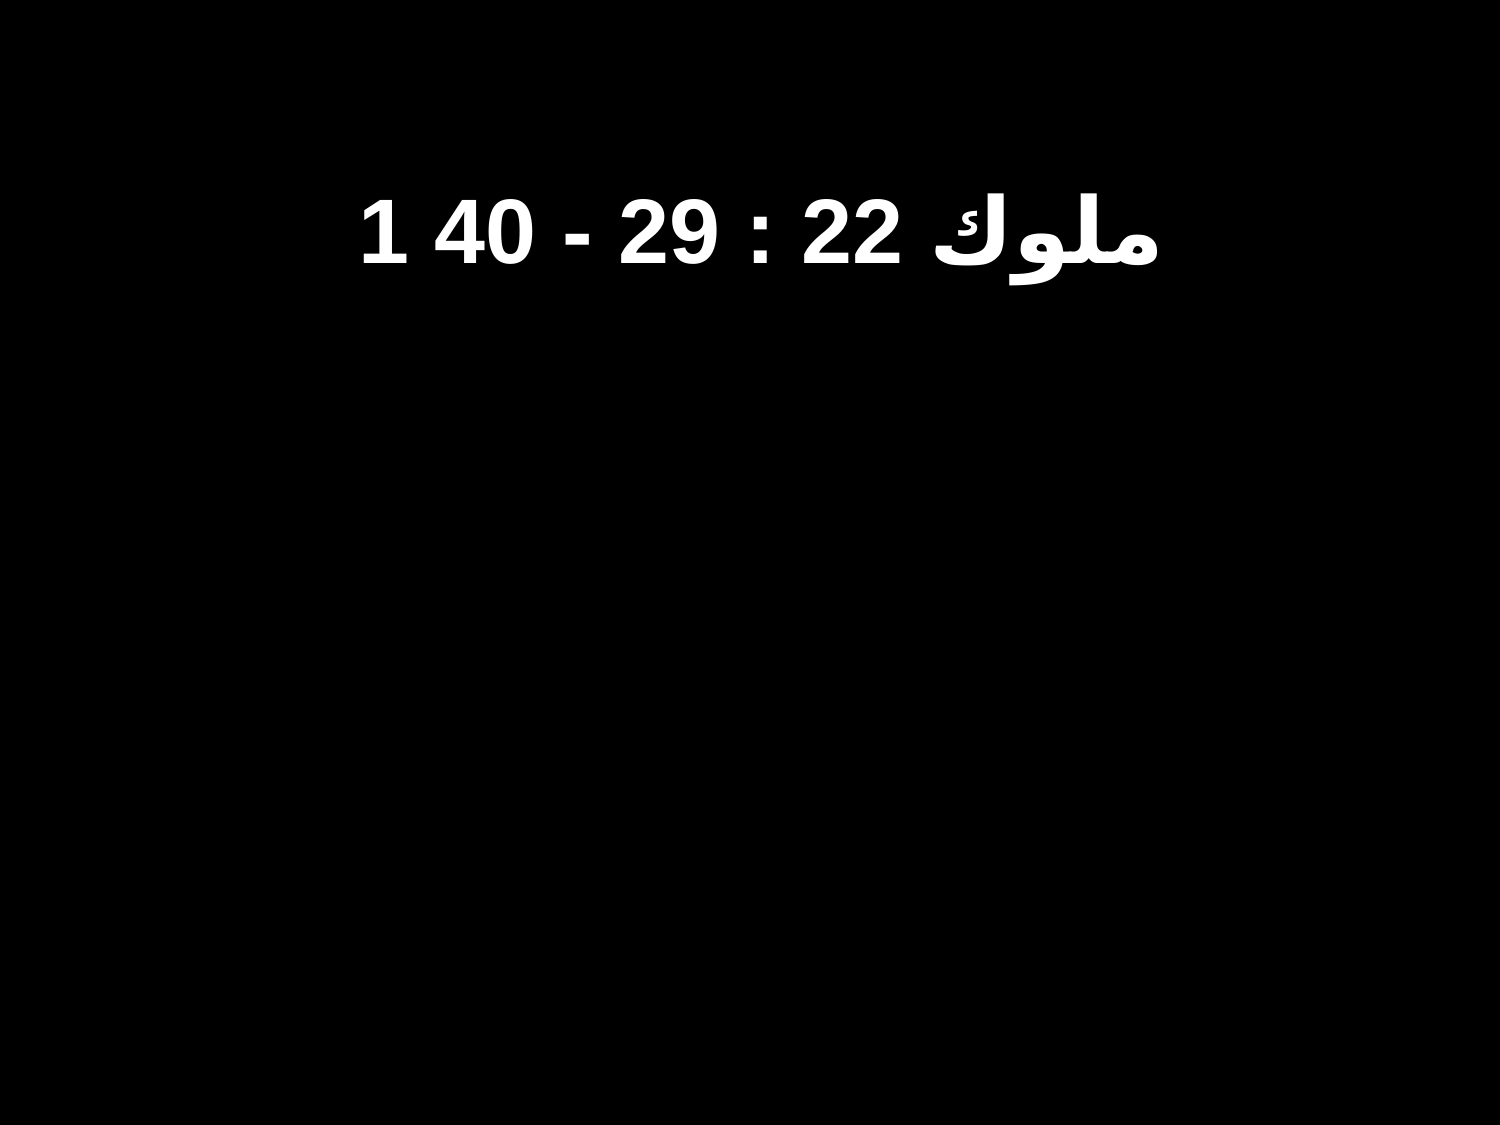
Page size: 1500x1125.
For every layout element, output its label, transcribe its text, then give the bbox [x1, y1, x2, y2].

title 1 ملوك 22 : 29 - 40 [123, 78, 1399, 266]
